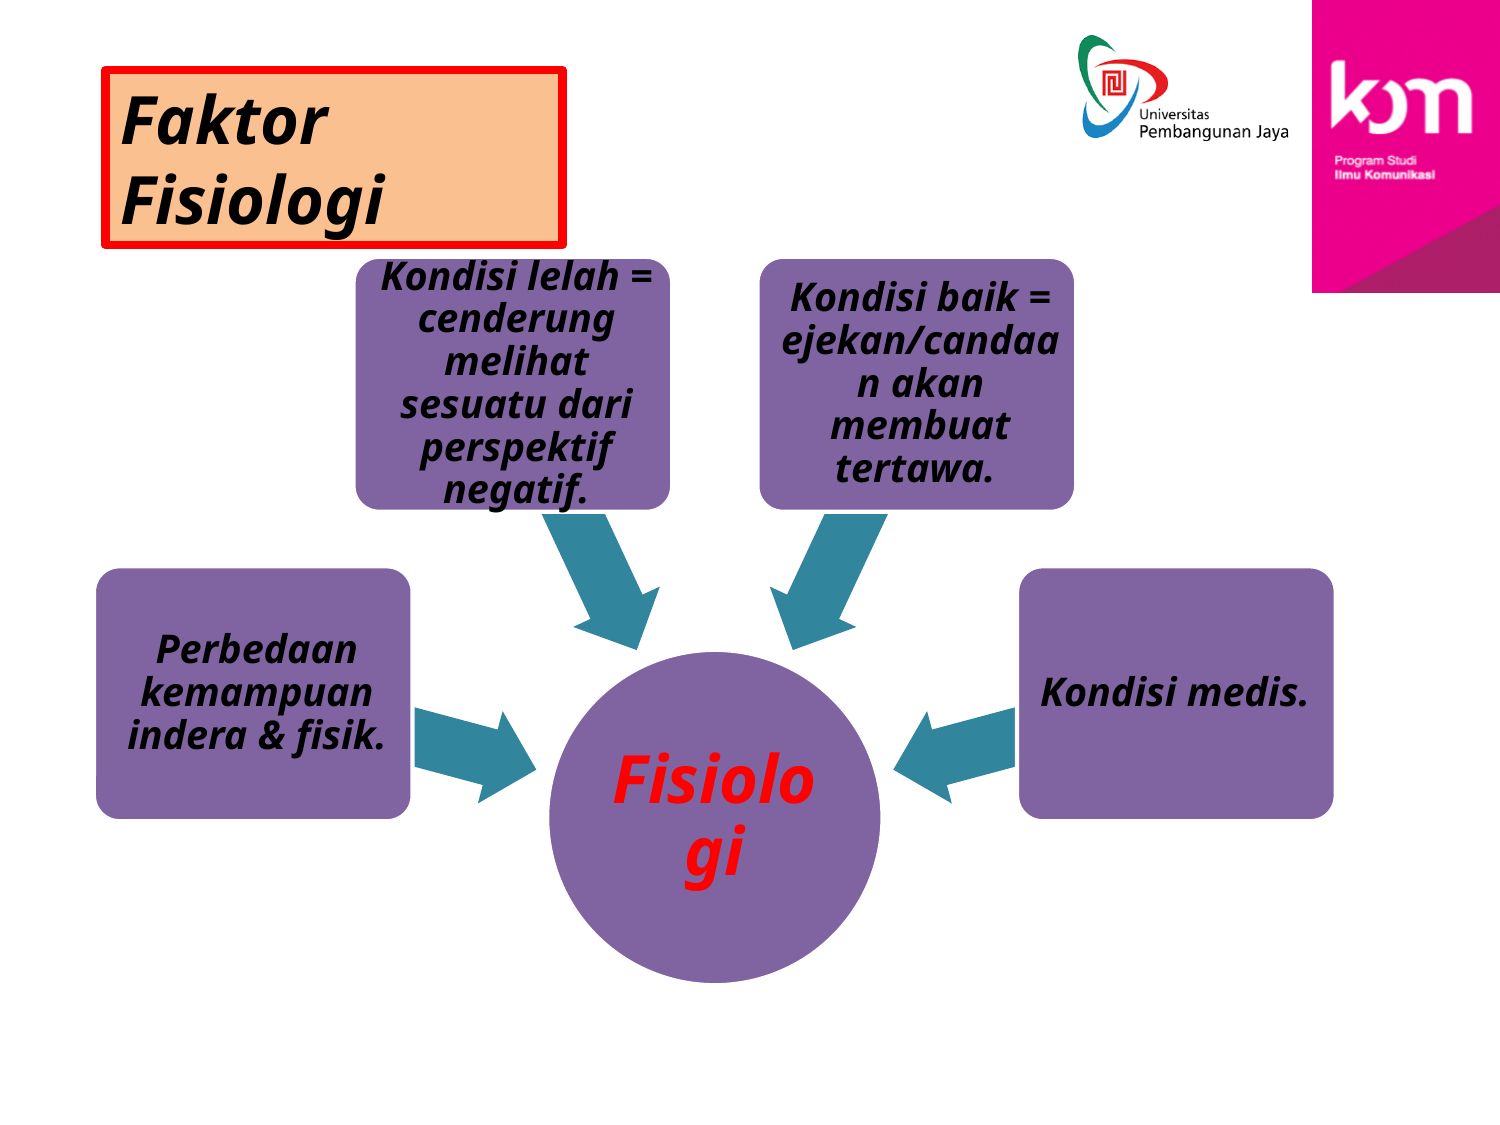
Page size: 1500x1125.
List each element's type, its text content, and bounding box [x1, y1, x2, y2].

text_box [93, 210, 1337, 1032]
text_box Faktor Fisiologi [105, 70, 563, 209]
picture [1077, 34, 1290, 141]
picture [1312, 0, 1500, 293]
